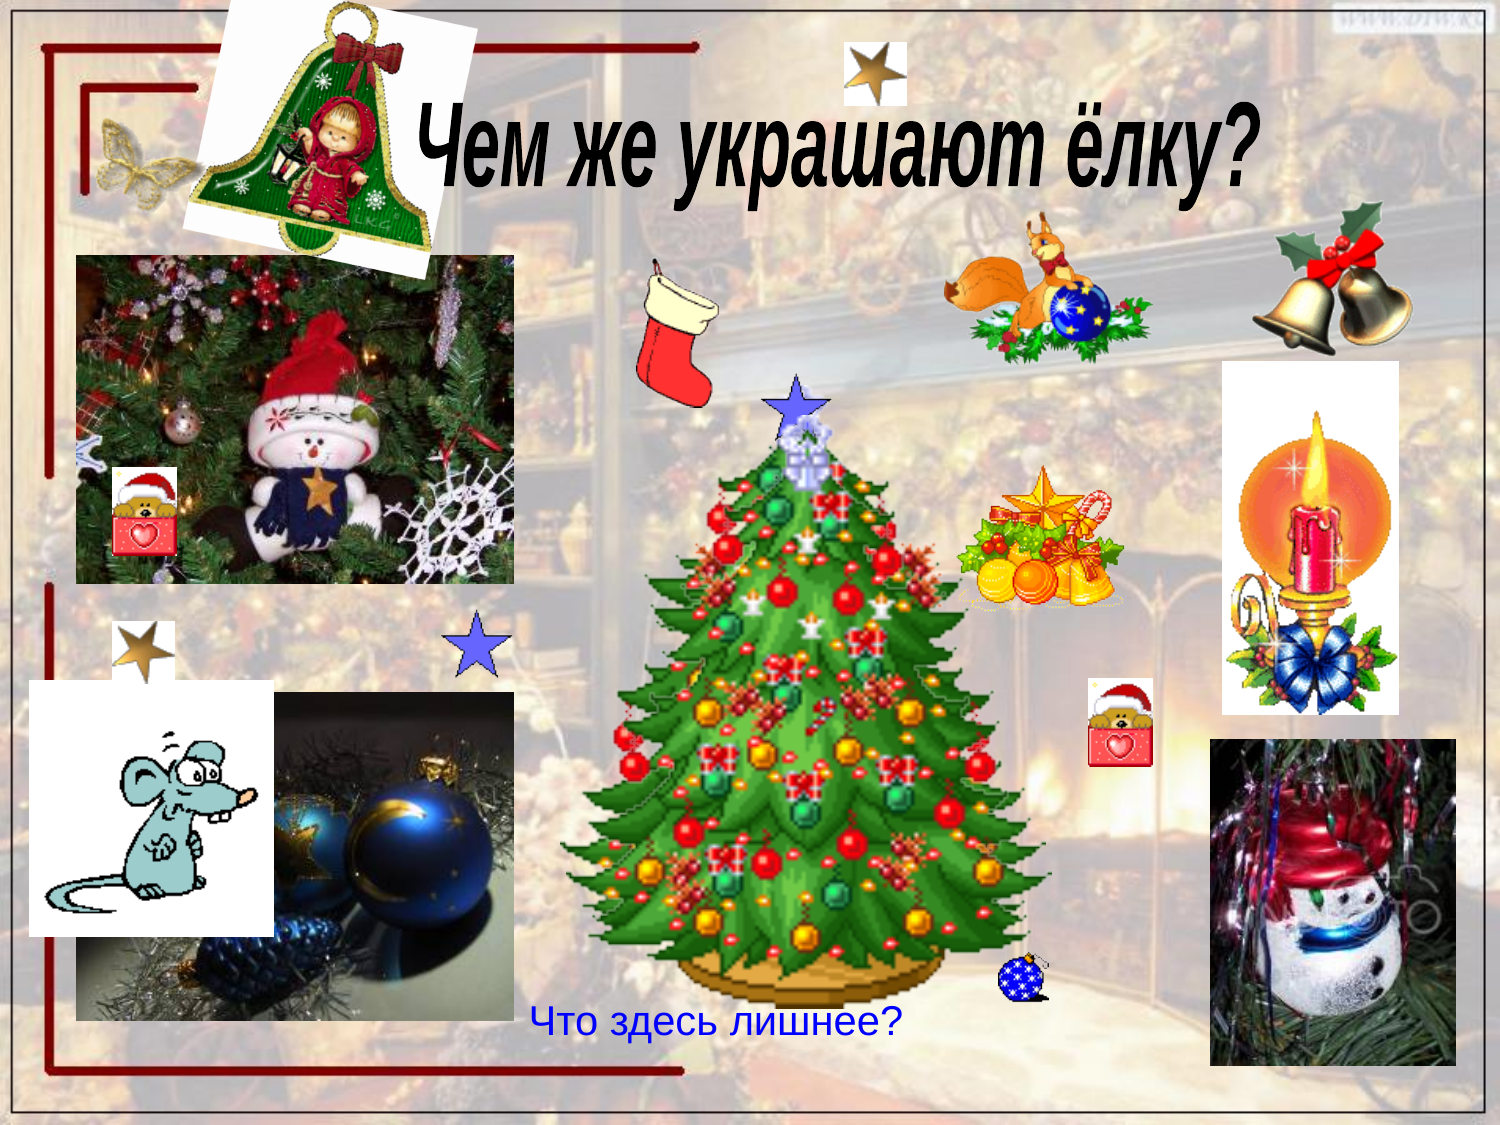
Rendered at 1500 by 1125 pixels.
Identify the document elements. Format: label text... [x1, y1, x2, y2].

picture [0, 0, 1500, 1125]
text_box Что здесь лишнее? [513, 986, 919, 1052]
